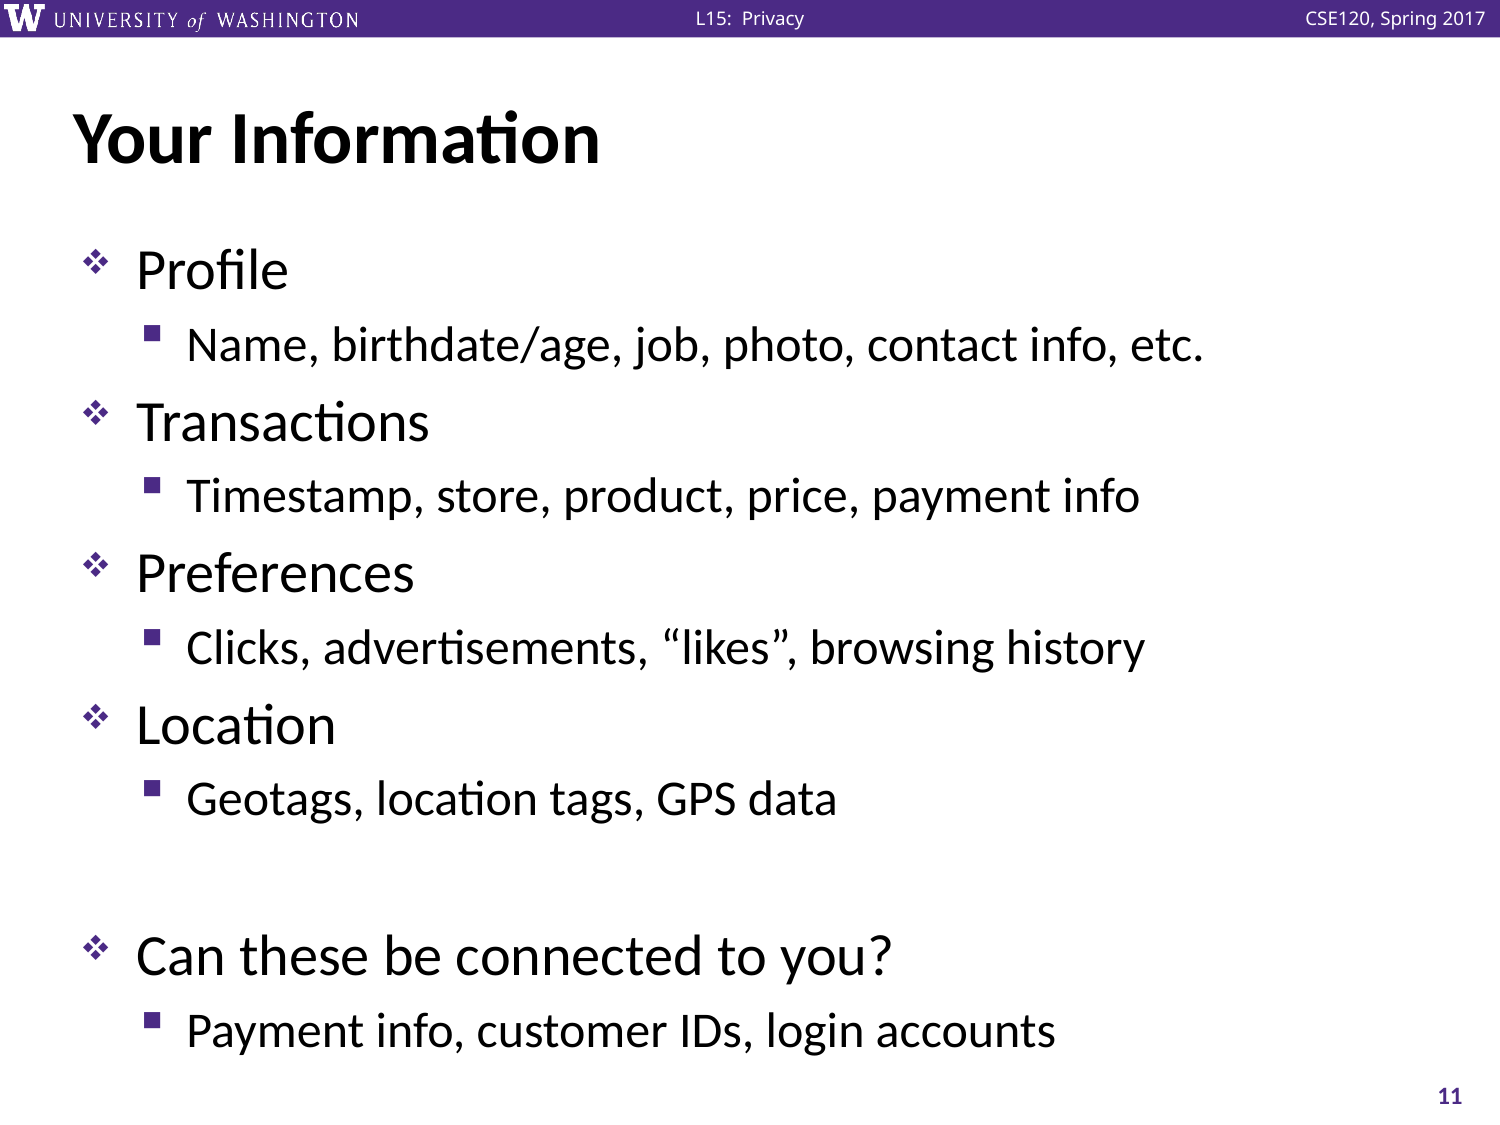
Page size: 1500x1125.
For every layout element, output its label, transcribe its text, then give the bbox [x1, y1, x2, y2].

slide_number 11 [1400, 1065, 1500, 1125]
list Profile Name, birthdate/age, job, photo, contact info, etc. Transactions Timestamp, store, product, price, payment info Preferences Clicks, advertisements, “likes”, browsing history Location Geotags, location tags, GPS data Can these be connected to you? Payment info, customer IDs, login accounts [64, 223, 1438, 1040]
picture [4, 4, 358, 32]
title Your Information [58, 71, 1438, 197]
